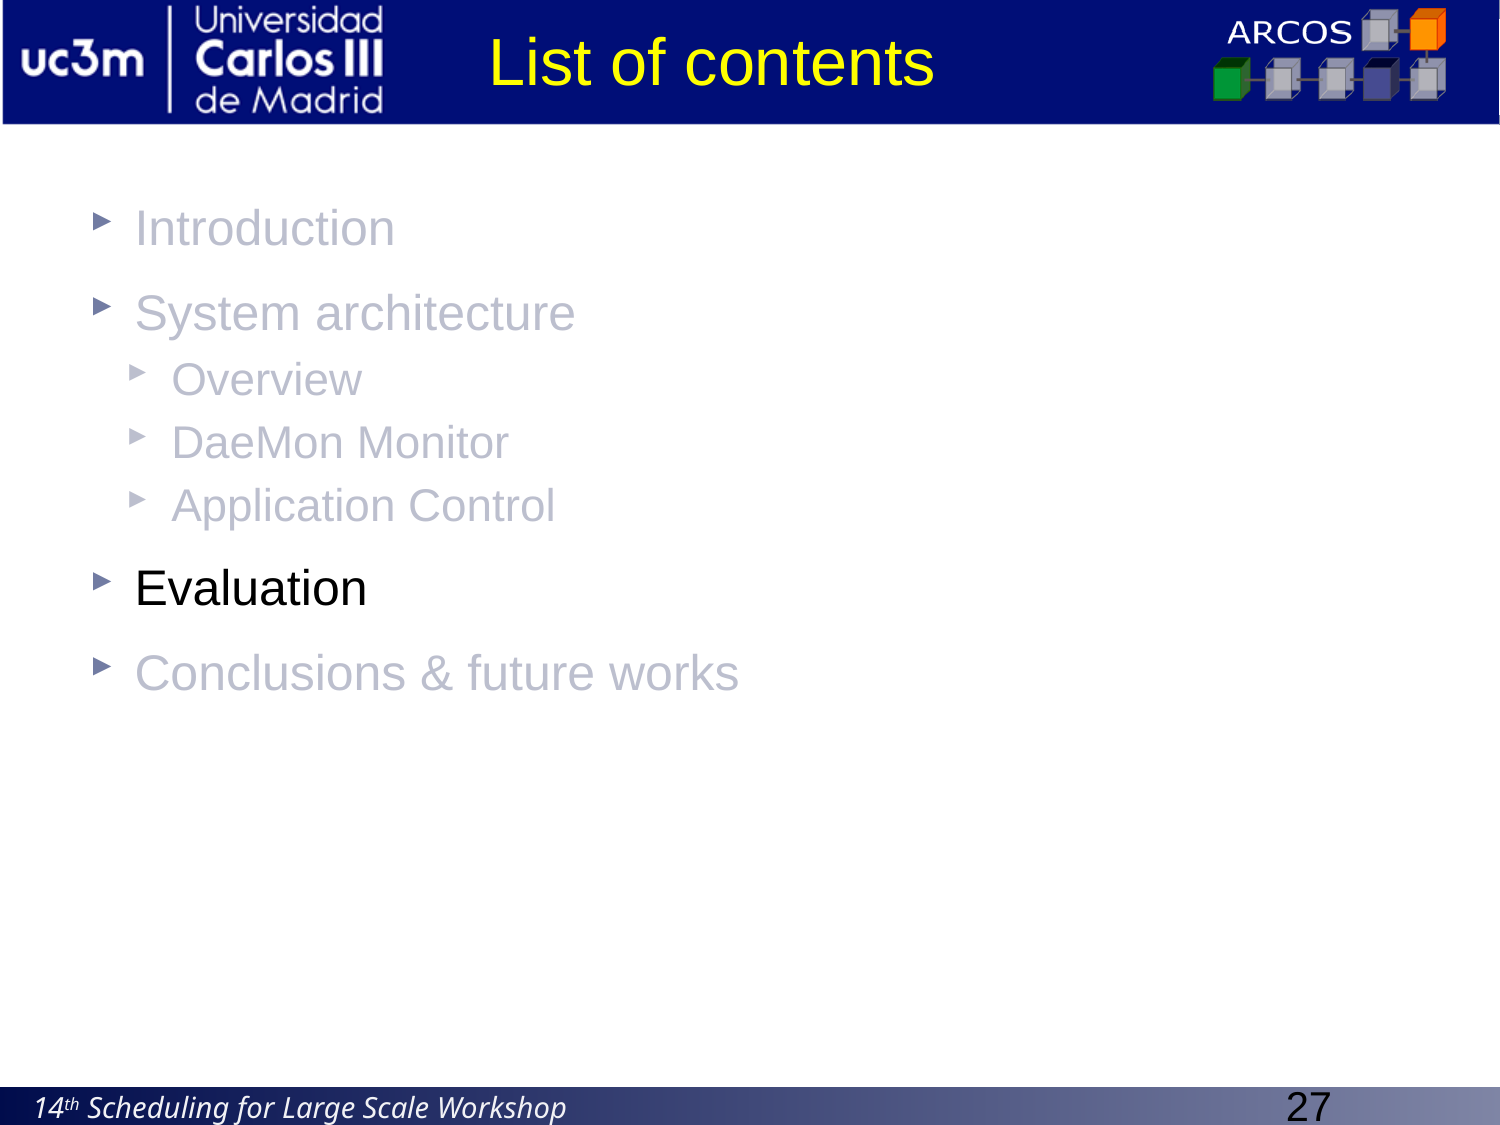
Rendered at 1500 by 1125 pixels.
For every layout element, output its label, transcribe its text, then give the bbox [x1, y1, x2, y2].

text_box 14th Scheduling for Large Scale Workshop [17, 1082, 870, 1125]
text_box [0, 0, 1499, 126]
list Introduction System architecture Overview DaeMon Monitor Application Control Evaluation Conclusions & future works [75, 187, 1425, 1003]
